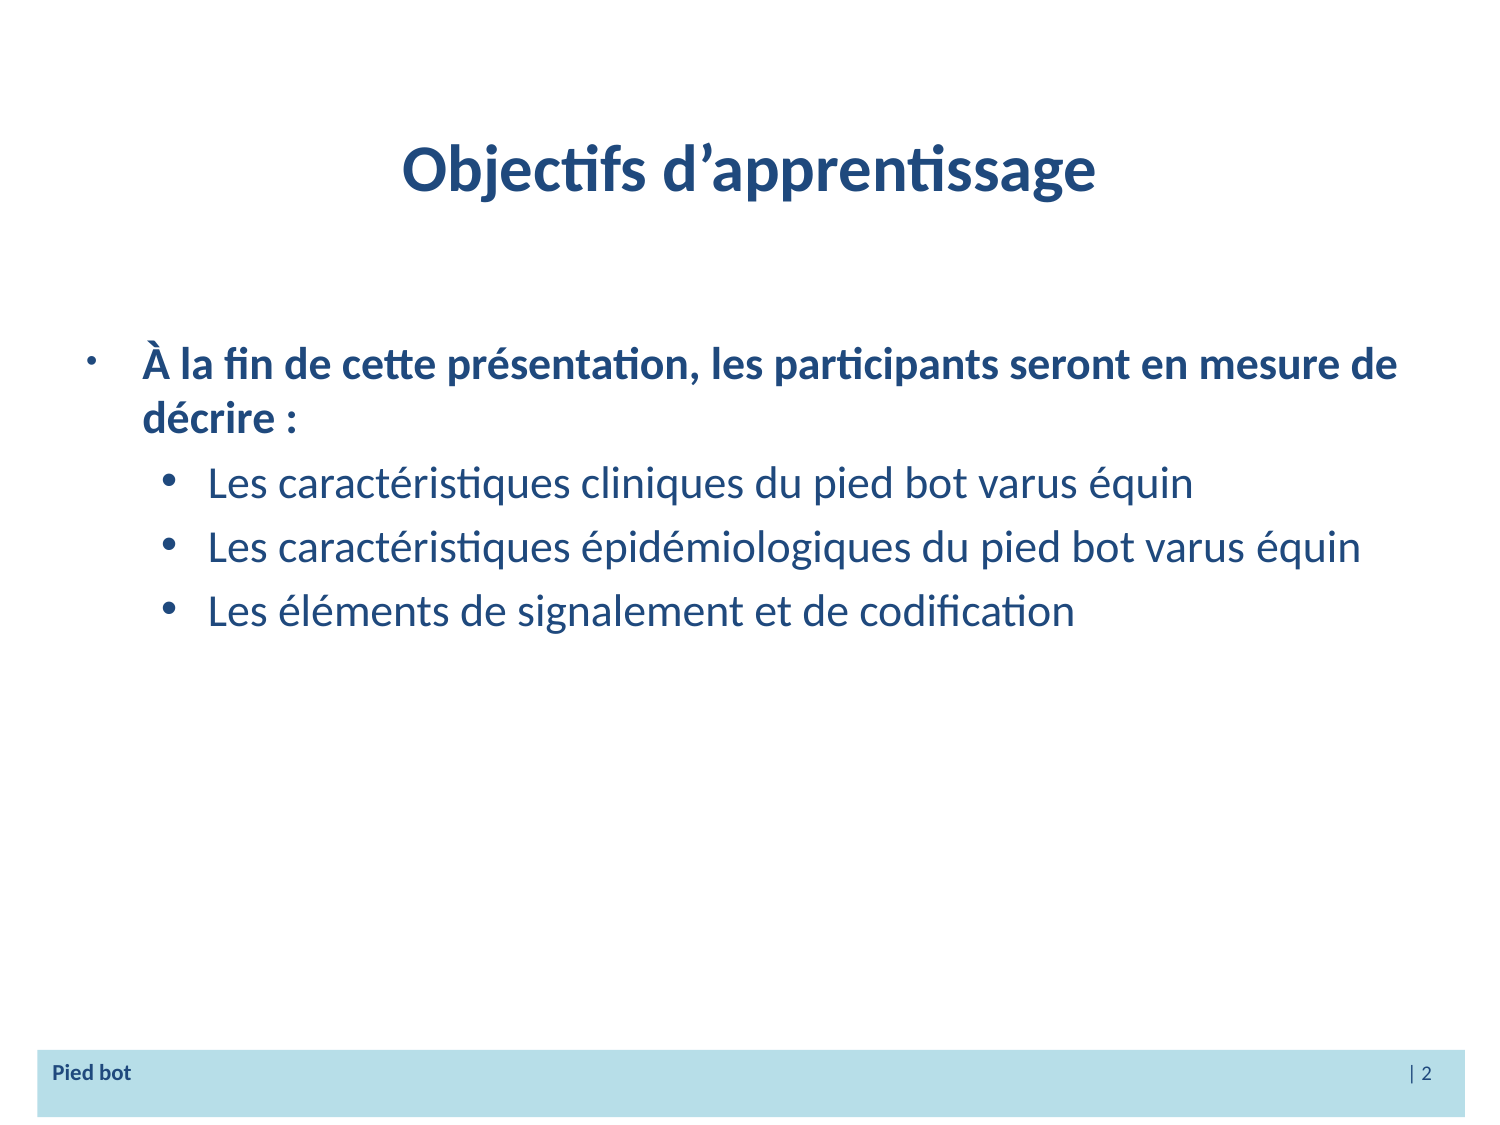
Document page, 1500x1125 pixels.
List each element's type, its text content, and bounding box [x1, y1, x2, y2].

text_box À la fin de cette présentation, les participants seront en mesure de décrire : Les caractéristiques cliniques du pied bot varus équin Les caractéristiques épidémiologiques du pied bot varus équin Les éléments de signalement et de codification [71, 325, 1432, 870]
title Objectifs d’apprentissage [75, 79, 1425, 268]
text_box Pied bot | 2 [37, 1049, 1465, 1118]
